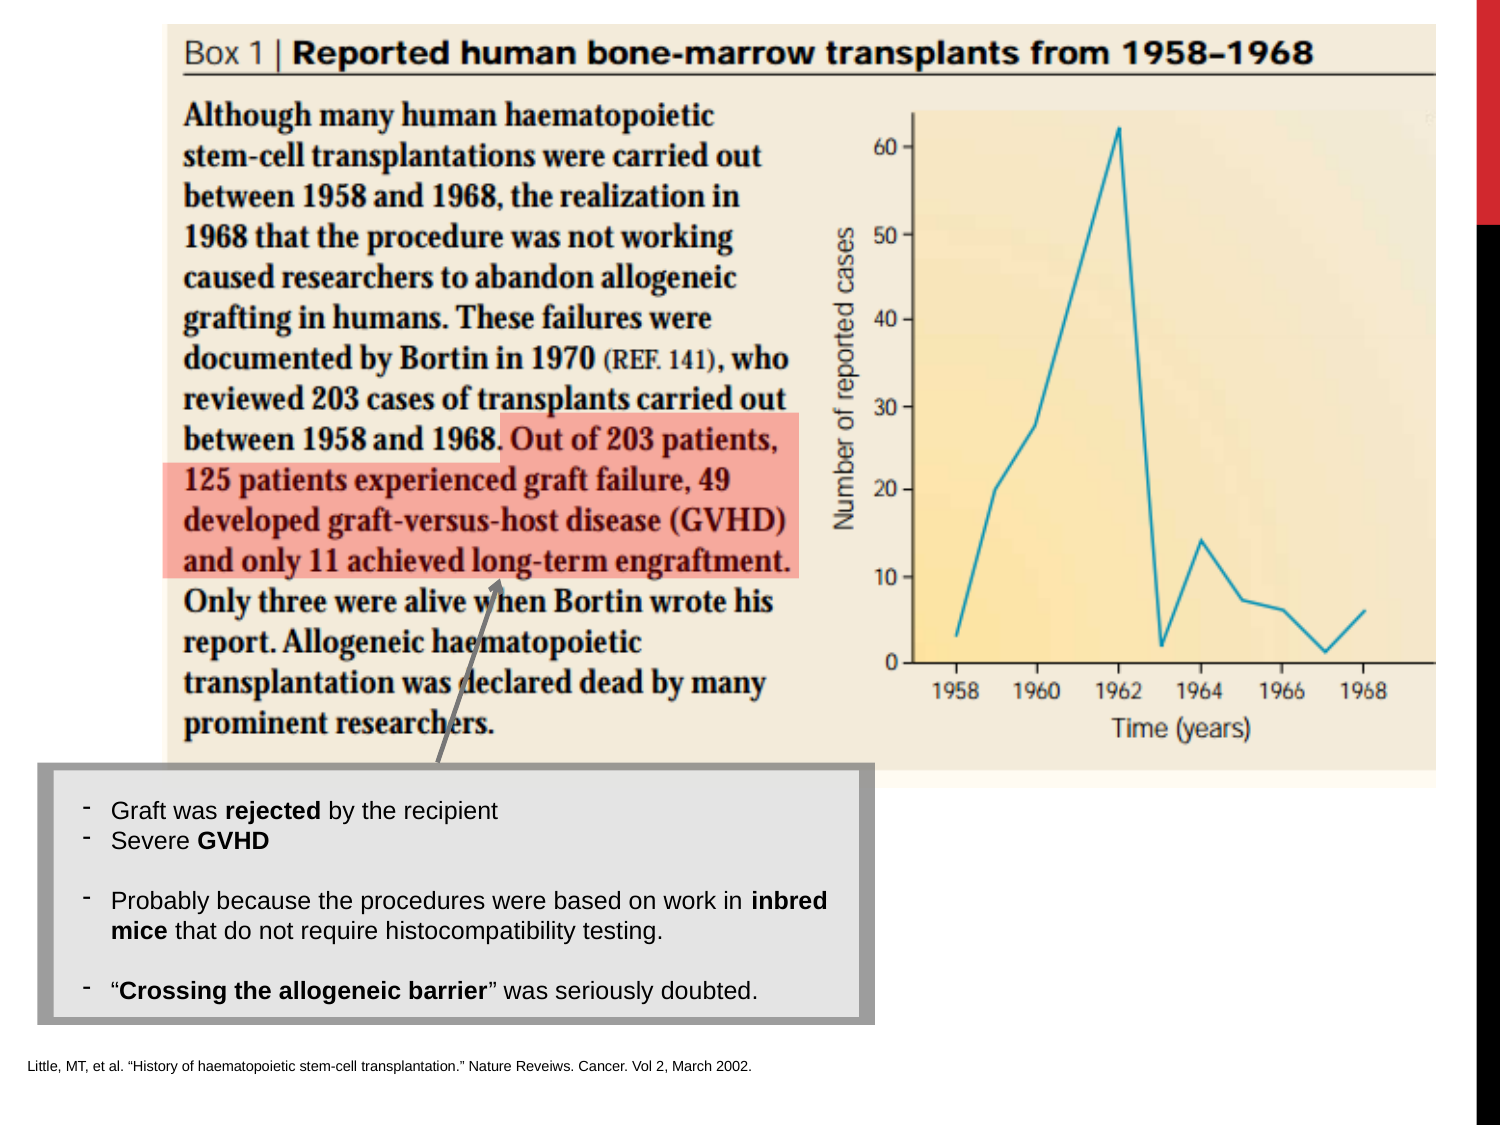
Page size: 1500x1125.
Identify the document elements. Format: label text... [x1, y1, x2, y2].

picture [161, 24, 1436, 788]
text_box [36, 761, 876, 1026]
text_box Little, MT, et al. “History of haematopoietic stem-cell transplantation.” Nature Reveiws. Cancer. Vol 2, March 2002. [12, 1049, 950, 1083]
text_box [436, 577, 501, 763]
